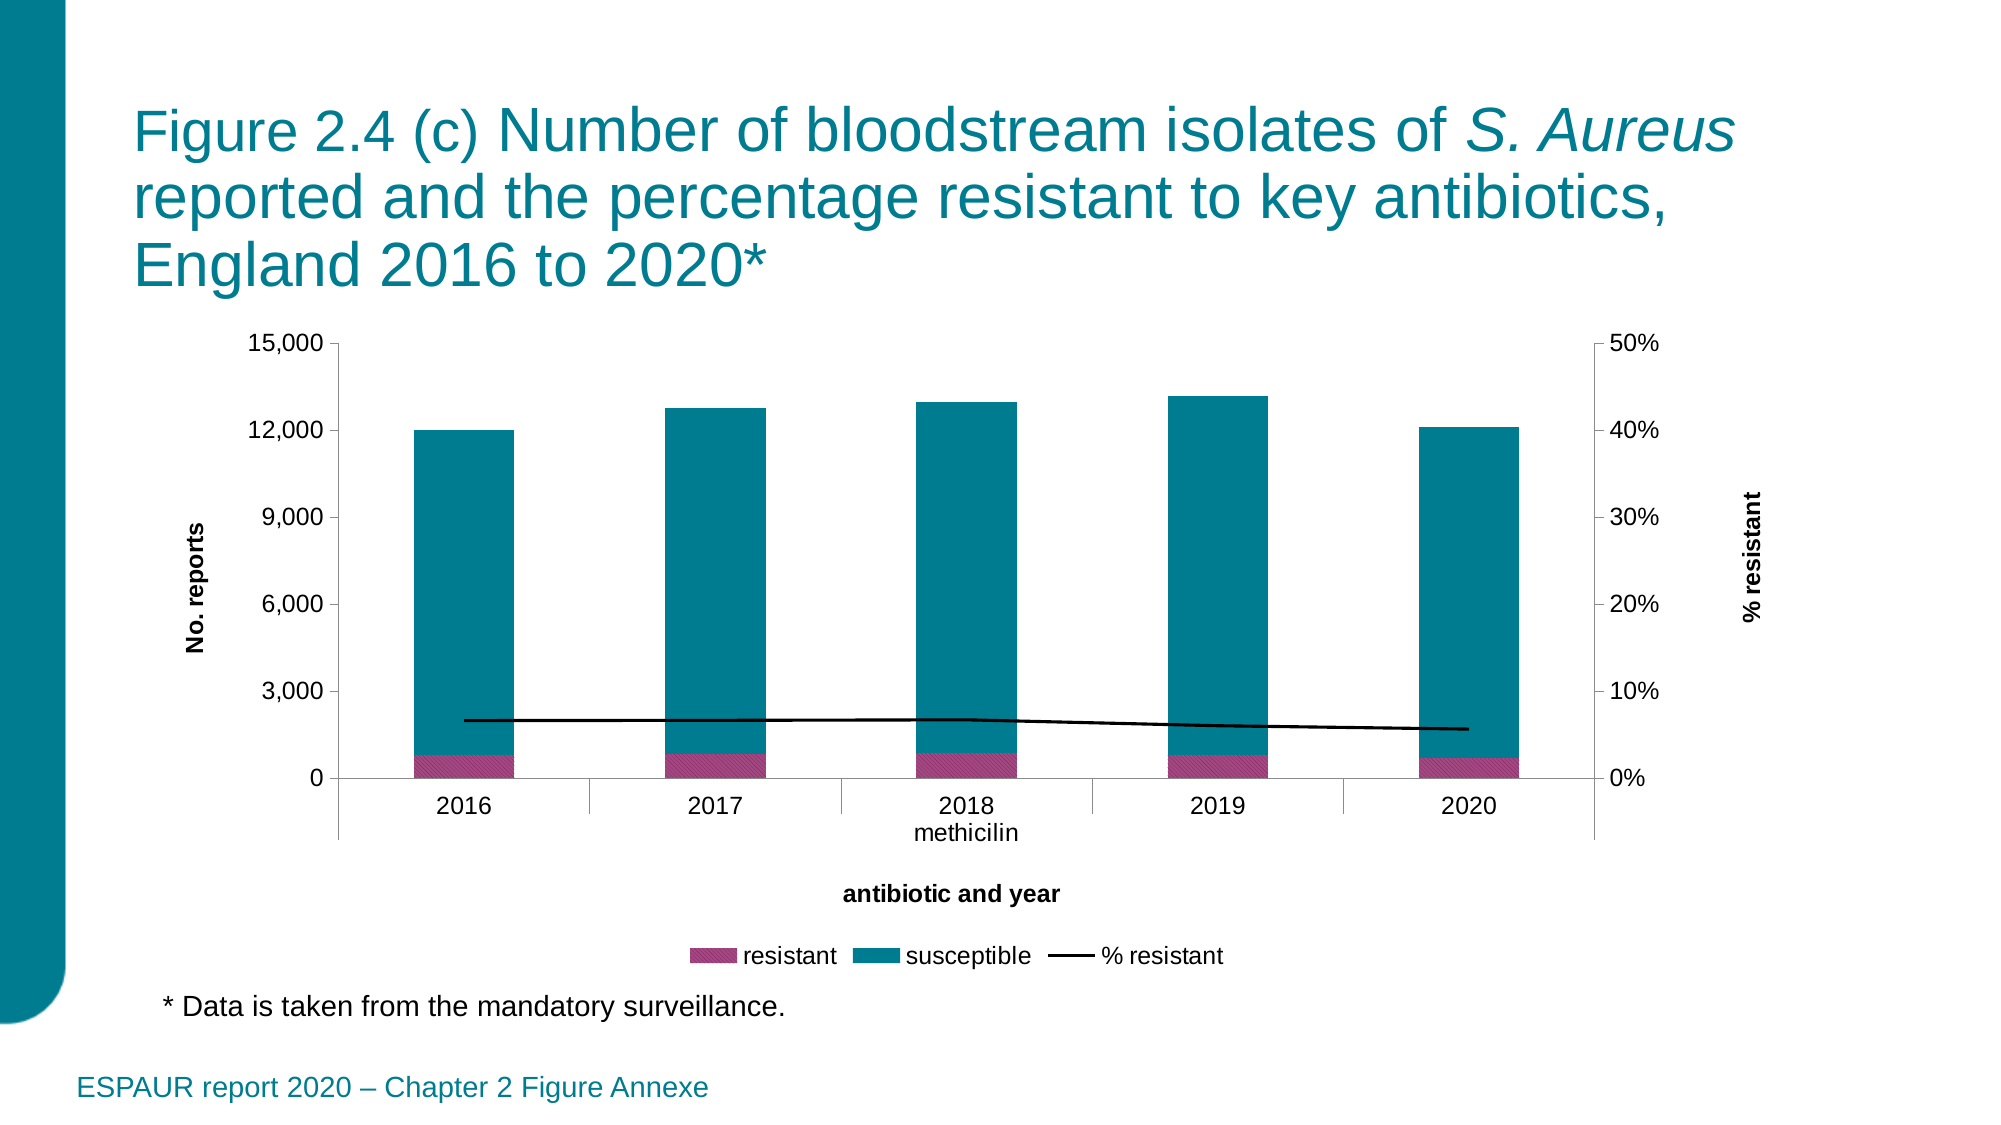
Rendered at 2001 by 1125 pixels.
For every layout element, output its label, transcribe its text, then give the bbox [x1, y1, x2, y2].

footer * Data is taken from the mandatory surveillance. [147, 976, 812, 1035]
text_box ESPAUR report 2020 – Chapter 2 Figure Annexe [21, 1056, 726, 1117]
chart [147, 316, 1773, 976]
title Figure 2.4 (c) Number of bloodstream isolates of S. Aureus reported and the percentage resistant to key antibiotics, England 2016 to 2020* [118, 90, 1893, 516]
